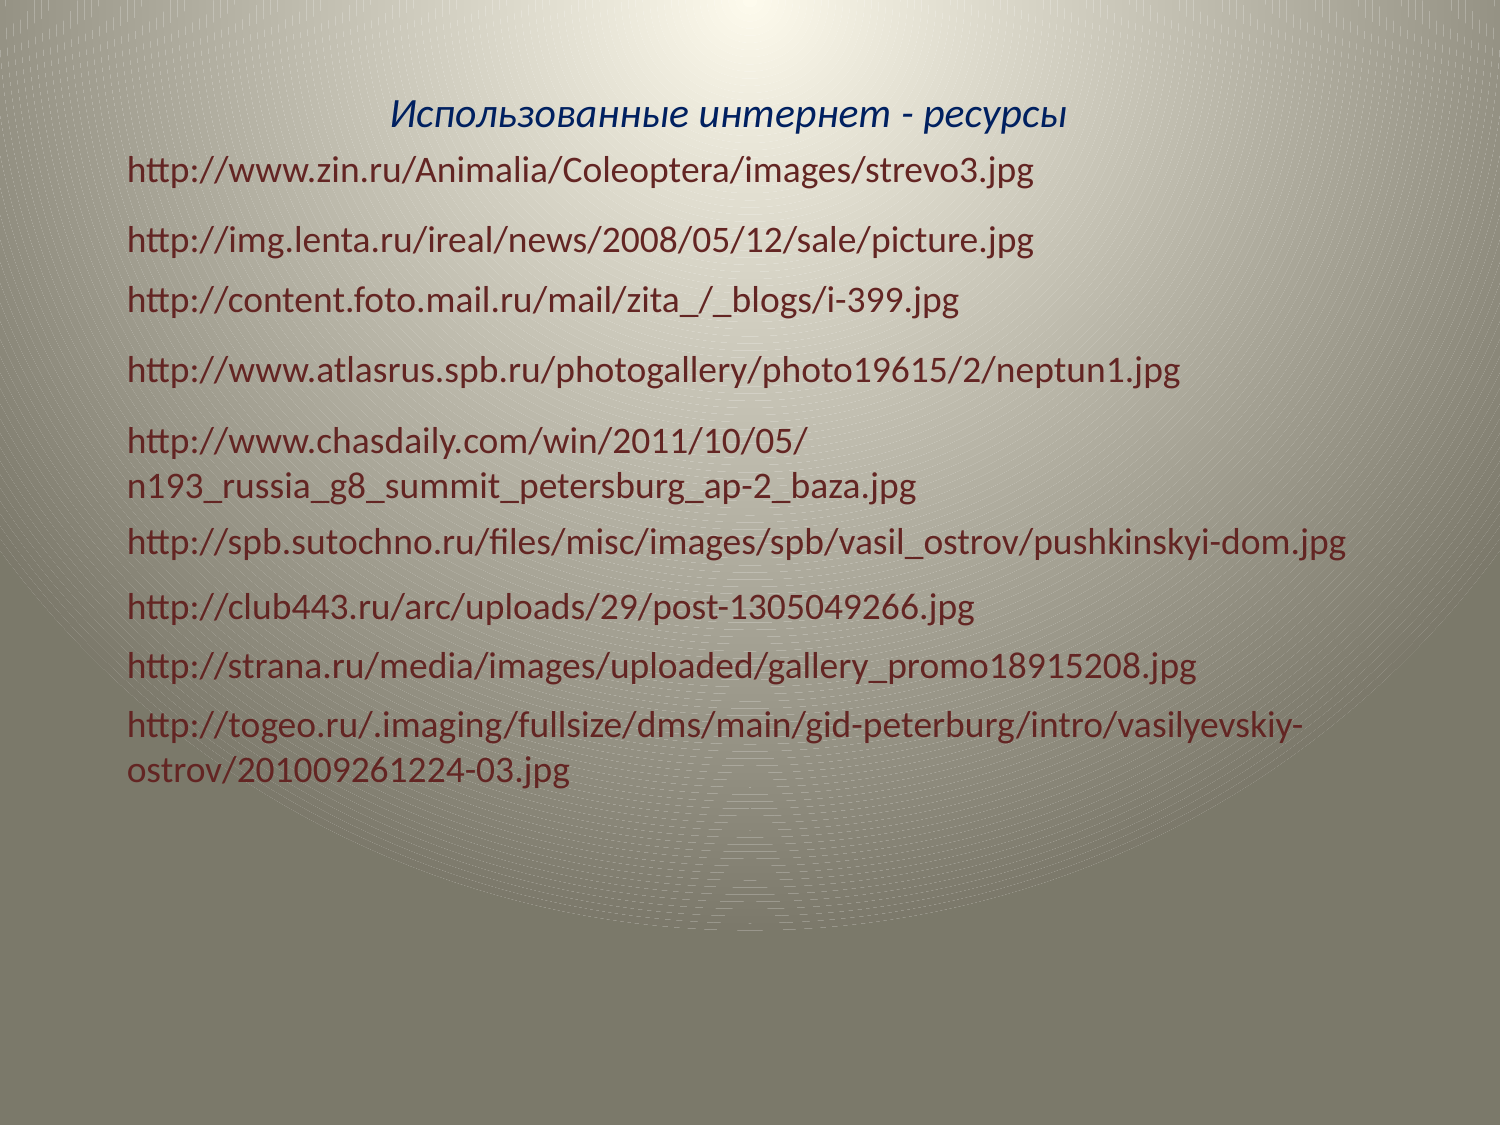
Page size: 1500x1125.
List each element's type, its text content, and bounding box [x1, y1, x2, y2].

text_box Использованные интернет - ресурсы [374, 78, 1083, 143]
text_box http://spb.sutochno.ru/files/misc/images/spb/vasil_ostrov/pushkinskyi-dom.jpg [112, 509, 1435, 570]
text_box http://www.zin.ru/Animalia/Coleoptera/images/strevo3.jpg [112, 137, 1125, 197]
text_box http://club443.ru/arc/uploads/29/post-1305049266.jpg [112, 574, 1125, 633]
text_box http://togeo.ru/.imaging/fullsize/dms/main/gid-peterburg/intro/vasilyevskiy-ostrov/201009261224-03.jpg [112, 692, 1435, 798]
text_box http://img.lenta.ru/ireal/news/2008/05/12/sale/picture.jpg [112, 208, 1125, 267]
text_box http://www.atlasrus.spb.ru/photogallery/photo19615/2/neptun1.jpg [112, 338, 1317, 398]
text_box http://www.chasdaily.com/win/2011/10/05/n193_russia_g8_summit_petersburg_ap-2_baza.jpg [112, 408, 1424, 509]
text_box http://content.foto.mail.ru/mail/zita_/_blogs/i-399.jpg [112, 267, 1125, 327]
text_box http://strana.ru/media/images/uploaded/gallery_promo18915208.jpg [112, 633, 1353, 692]
